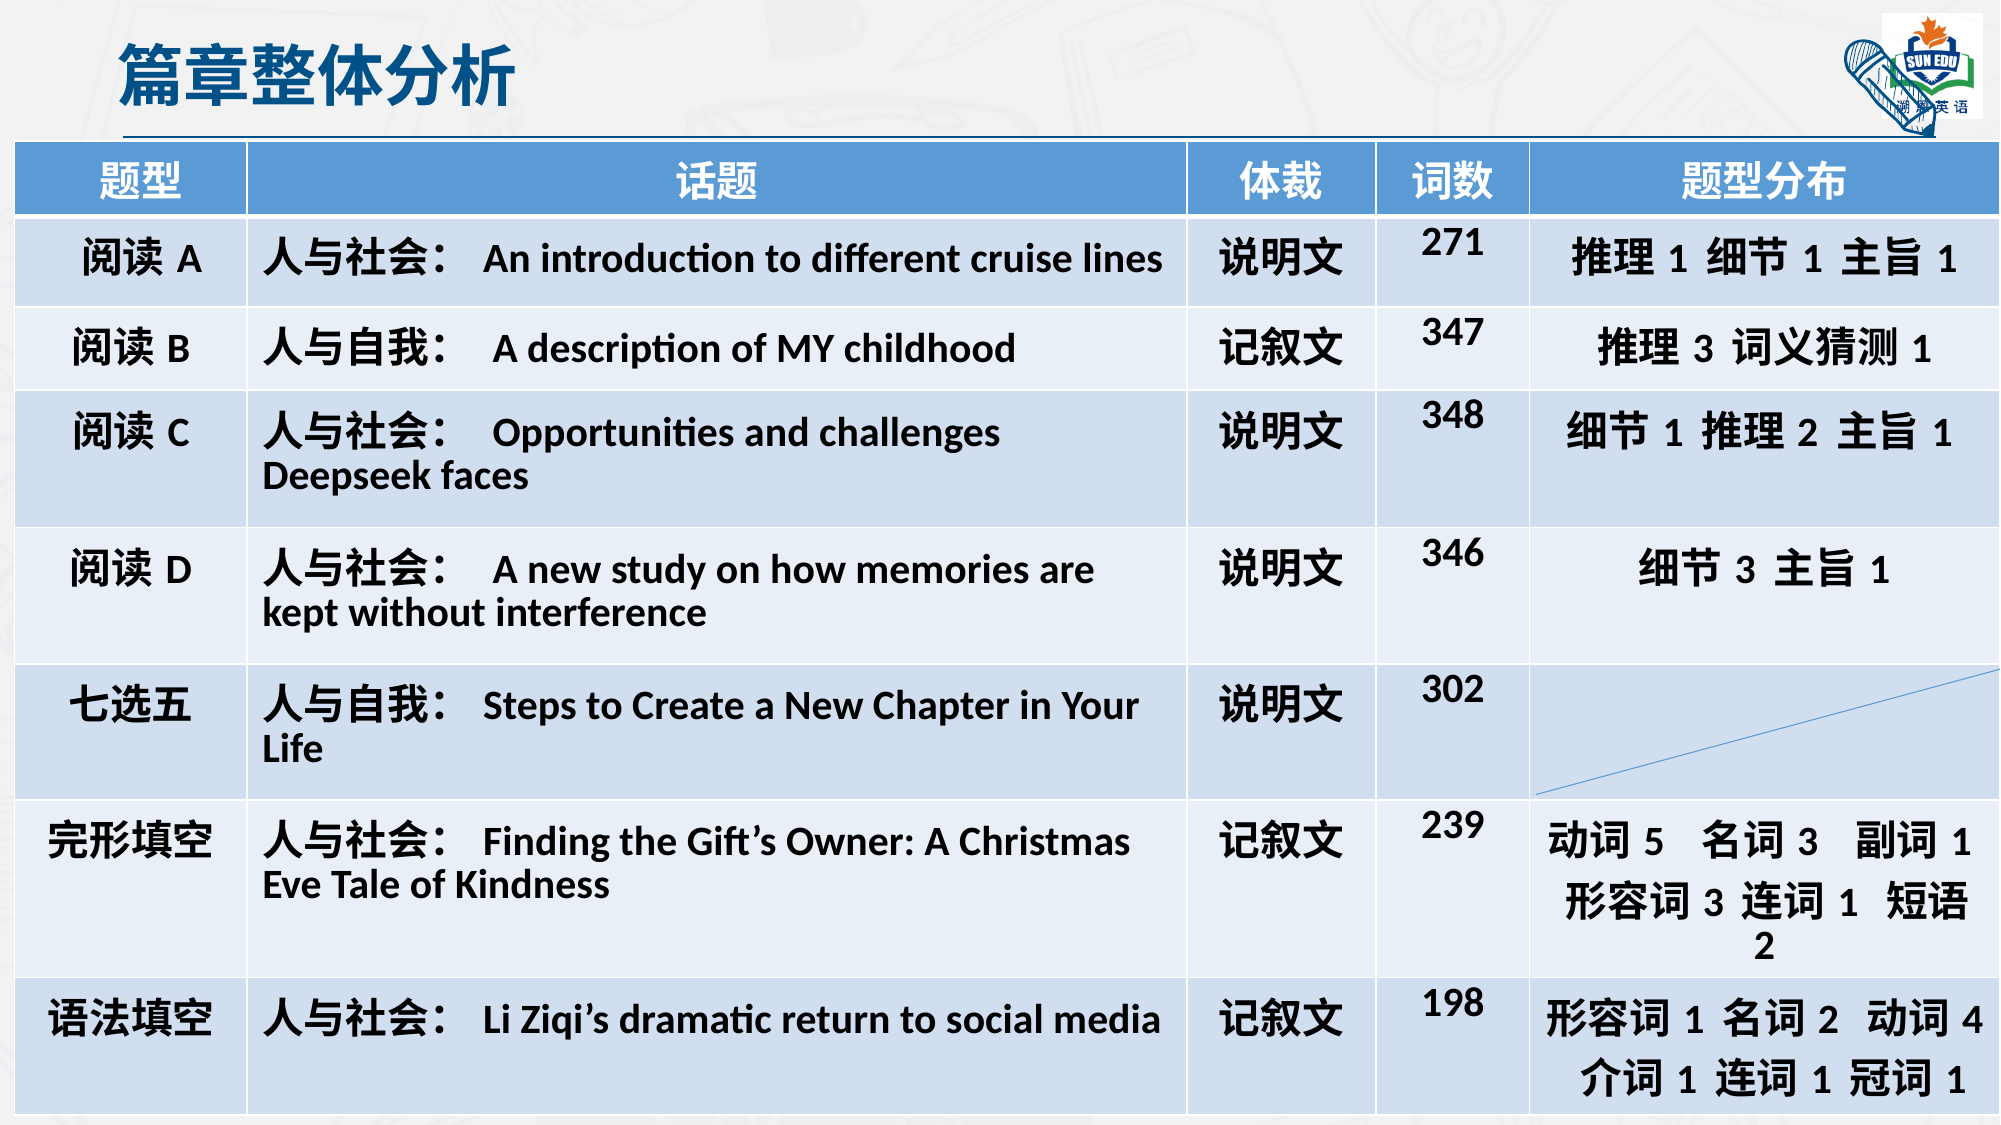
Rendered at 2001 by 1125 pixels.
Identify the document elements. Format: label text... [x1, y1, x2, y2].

table_header 体裁 [1188, 142, 1375, 214]
table_cell 人与自我： A description of MY childhood [248, 308, 1186, 389]
table_cell 人与社会： A new study on how memories are kept without interference [248, 528, 1186, 663]
table_header 题型分布 [1530, 142, 1999, 214]
table_cell 239 [1377, 801, 1529, 977]
table_cell 348 [1377, 391, 1529, 527]
table_cell 说明文 [1188, 528, 1375, 663]
table_cell 198 [1377, 978, 1529, 1114]
table_cell 347 [1377, 308, 1529, 389]
table_cell 271 [1377, 219, 1529, 306]
picture [1888, 63, 1893, 72]
table_cell 七选五 [15, 665, 246, 799]
table_cell 说明文 [1188, 219, 1375, 306]
table_cell 记叙文 [1188, 801, 1375, 977]
table_cell 说明文 [1188, 391, 1375, 527]
table_cell [1530, 665, 1999, 799]
table_cell 阅读B [15, 308, 246, 389]
table_cell 细节1 推理2 主旨1 [1530, 391, 1999, 527]
table_cell 人与自我：Steps to Create a New Chapter in Your Life [248, 665, 1186, 799]
picture [1882, 13, 1983, 119]
table_cell 人与社会：Li Ziqi’s dramatic return to social media [248, 978, 1186, 1114]
table_cell 记叙文 [1188, 308, 1375, 389]
table_cell 细节3 主旨1 [1530, 528, 1999, 663]
table_header 词数 [1377, 142, 1529, 214]
table_cell 人与社会：An introduction to different cruise lines [248, 219, 1186, 306]
picture [1924, 109, 1933, 119]
picture [1922, 97, 1927, 108]
table_cell 302 [1377, 665, 1529, 799]
table_cell 346 [1377, 528, 1529, 663]
table_cell 推理3 词义猜测1 [1530, 308, 1999, 389]
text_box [1536, 669, 2000, 795]
table_cell 记叙文 [1188, 978, 1375, 1114]
text_box 篇章整体分析 [102, 35, 1547, 106]
table_cell 动词5 名词3 副词1 形容词3 连词1 短语2 [1530, 801, 1999, 977]
table_cell 说明文 [1188, 665, 1375, 799]
table_cell 推理1 细节1 主旨1 [1530, 219, 1999, 306]
table_cell 阅读A [15, 219, 246, 306]
table_cell 形容词1 名词2 动词4 介词1 连词1 冠词1 [1530, 978, 1999, 1114]
table_cell 阅读C [15, 391, 246, 527]
table_header 话题 [248, 142, 1186, 214]
table_cell 人与社会：Finding the Gift’s Owner: A Christmas Eve Tale of Kindness [248, 801, 1186, 977]
table_cell 阅读D [15, 528, 246, 663]
picture [1882, 110, 1892, 119]
table_header 题型 [15, 142, 246, 214]
table_cell 人与社会： Opportunities and challenges Deepseek faces [248, 391, 1186, 527]
picture [1914, 88, 1920, 103]
picture [1882, 68, 1921, 119]
table_cell 完形填空 [15, 801, 246, 977]
table_cell 语法填空 [15, 978, 246, 1114]
